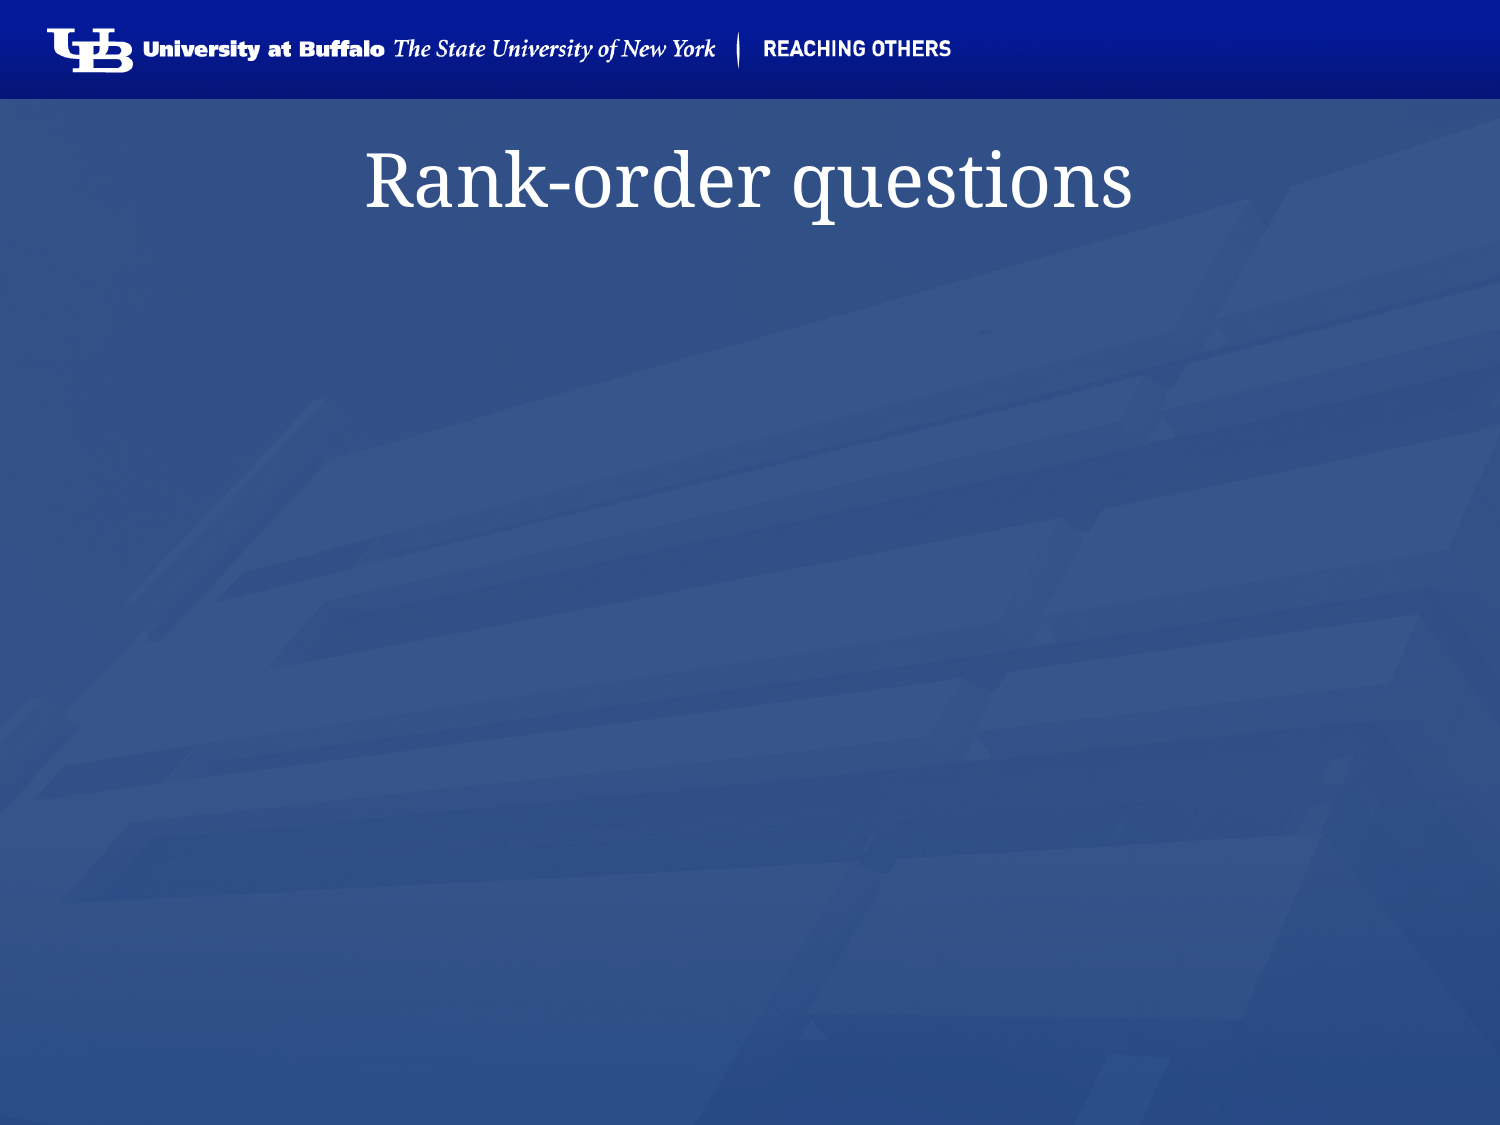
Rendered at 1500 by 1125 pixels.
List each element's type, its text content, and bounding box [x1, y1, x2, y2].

picture [0, 0, 1500, 99]
title Rank-order questions [37, 125, 1463, 250]
